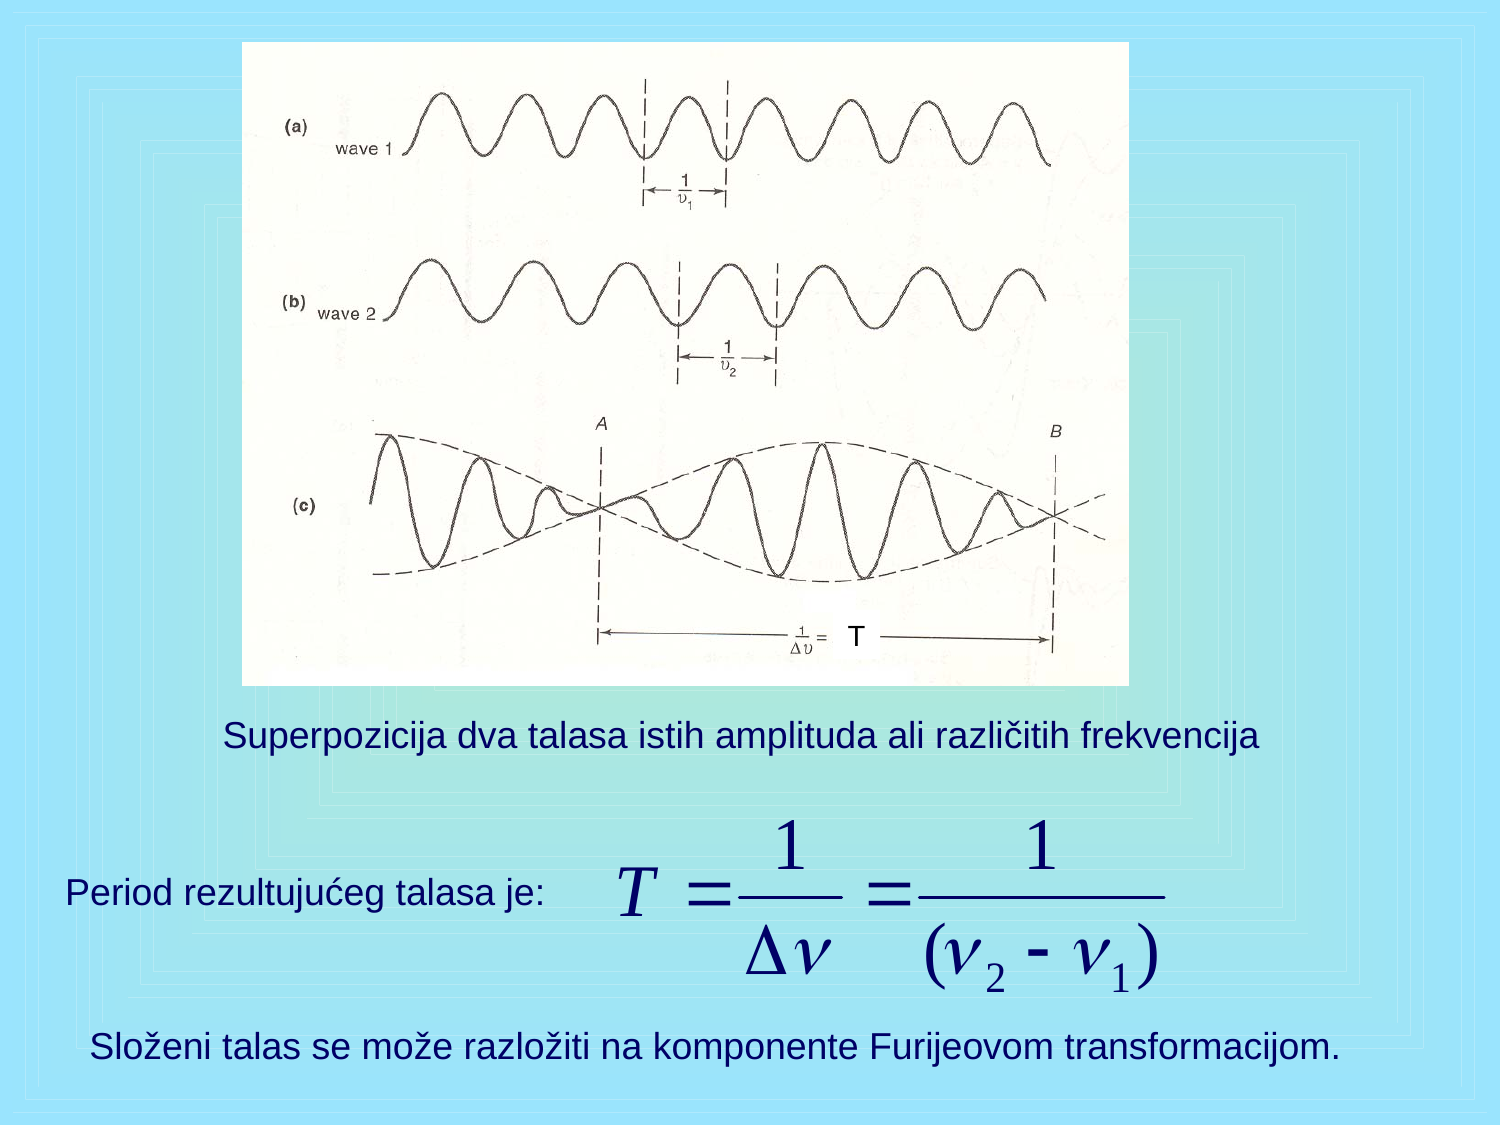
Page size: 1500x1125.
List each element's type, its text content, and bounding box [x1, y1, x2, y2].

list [241, 42, 1129, 686]
text_box Superpozicija dva talasa istih amplituda ali različitih frekvencija [207, 704, 1275, 764]
text_box Period rezultujućeg talasa je: [50, 860, 561, 921]
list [608, 798, 1177, 1005]
text_box Složeni talas se može razložiti na komponente Furijeovom transformacijom. [74, 1014, 1357, 1075]
